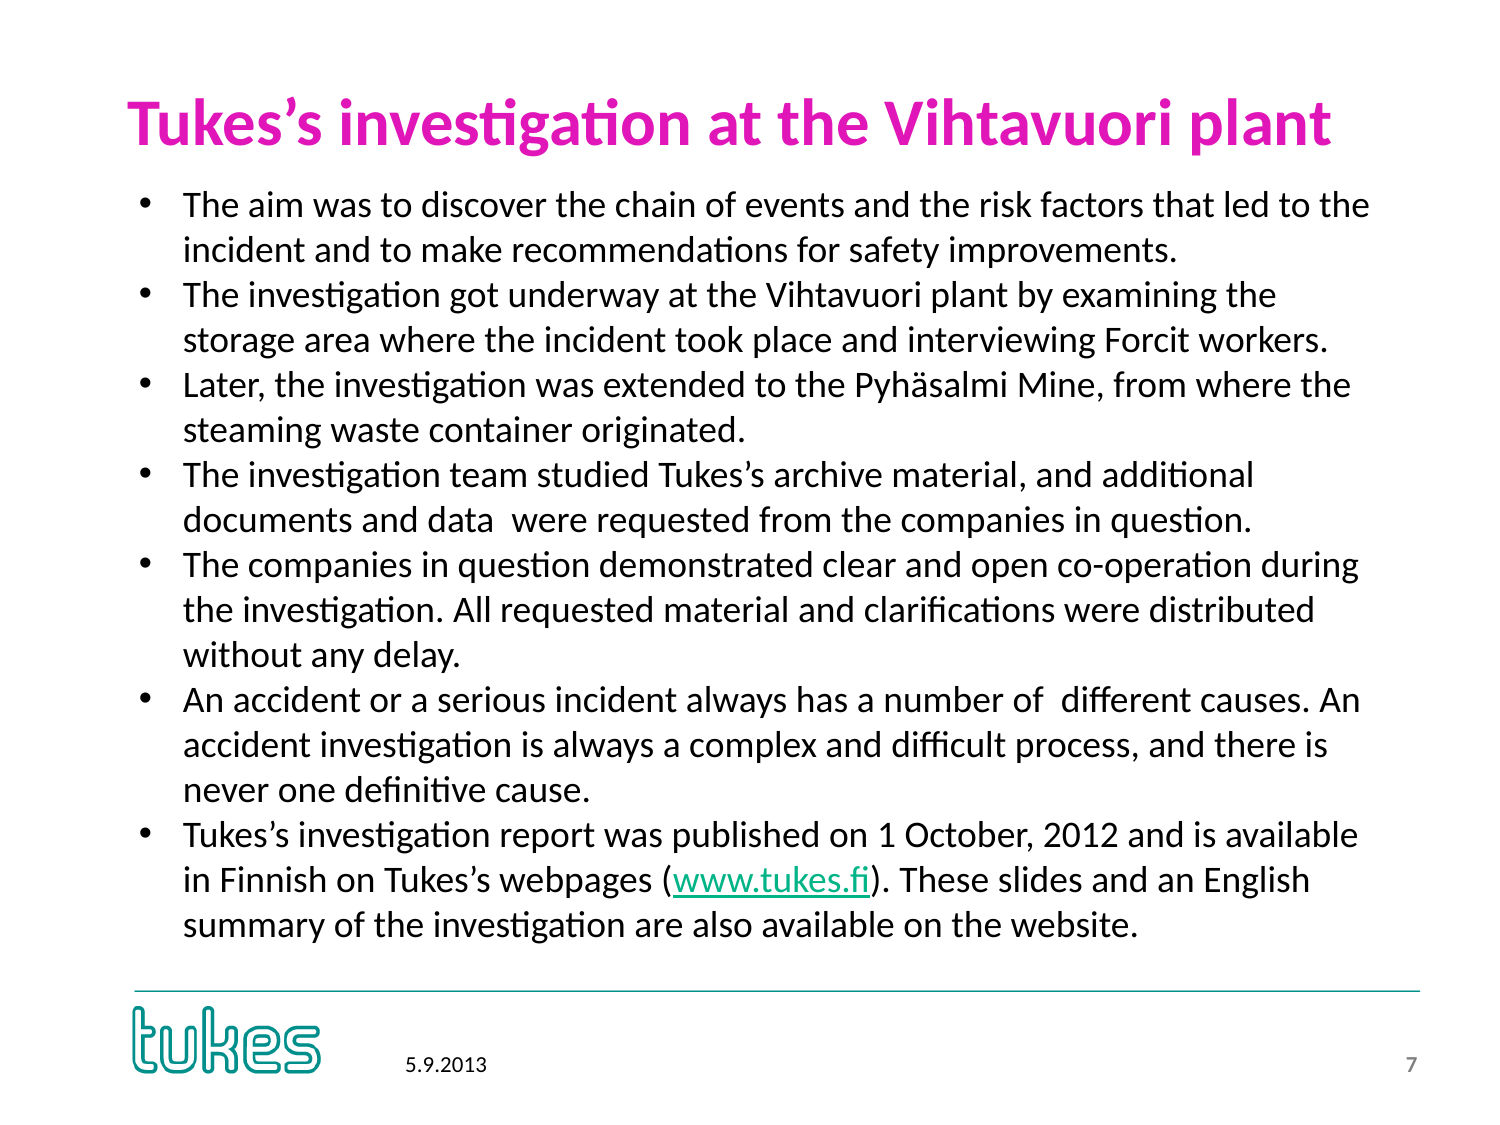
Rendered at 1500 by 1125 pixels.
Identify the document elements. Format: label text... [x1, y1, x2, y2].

picture [0, 987, 1500, 1125]
title Tukes’s investigation at the Vihtavuori plant [111, 42, 1391, 203]
list The aim was to discover the chain of events and the risk factors that led to the incident and to make recommendations for safety improvements. The investigation got underway at the Vihtavuori plant by examining the storage area where the incident took place and interviewing Forcit workers. Later, the investigation was extended to the Pyhäsalmi Mine, from where the steaming waste container originated. The investigation team studied Tukes’s archive material, and additional documents and data were requested from the companies in question. The companies in question demonstrated clear and open co-operation during the investigation. All requested material and clarifications were distributed without any delay. An accident or a serious incident always has a number of different causes. An accident investigation is always a complex and difficult process, and there is never one definitive cause. Tukes’s investigation report was published on 1 October, 2012 and is available in Finnish on Tukes’s webpages (www.tukes.fi). These slides and an English summary of the investigation are also available on the website. [123, 172, 1403, 861]
footer 5.9.2013 [404, 1043, 1276, 1083]
slide_number 7 [1367, 1038, 1418, 1089]
